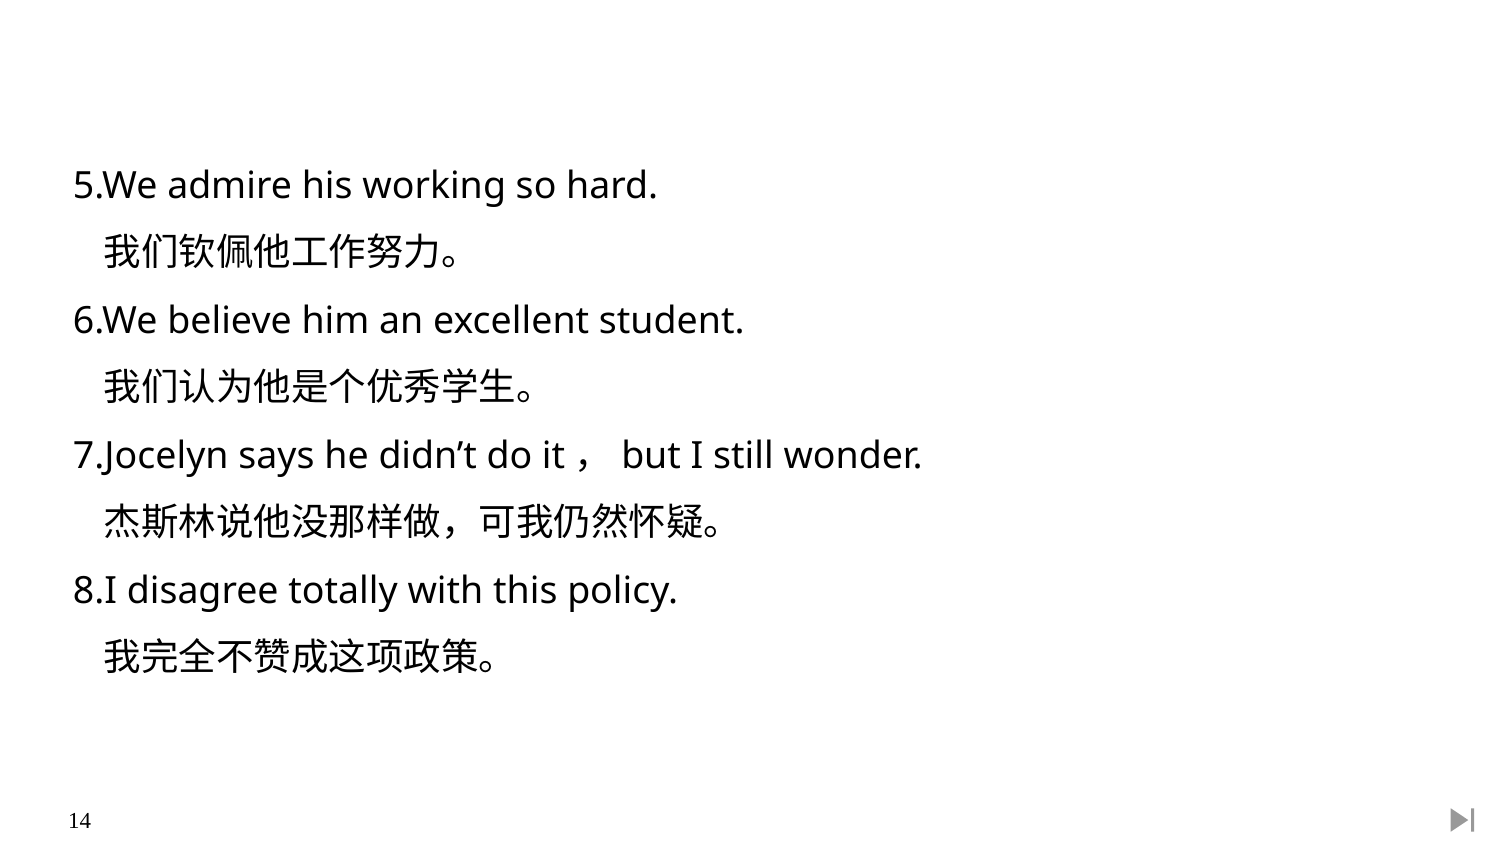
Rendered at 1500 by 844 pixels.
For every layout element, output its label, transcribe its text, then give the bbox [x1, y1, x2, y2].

text_box 5.We admire his working so hard. 我们钦佩他工作努力。 6.We believe him an excellent student. 我们认为他是个优秀学生。 7.Jocelyn says he didn’t do it，but I still wonder. 杰斯林说他没那样做，可我仍然怀疑。 8.I disagree totally with this policy. 我完全不赞成这项政策。 [61, 132, 1417, 684]
